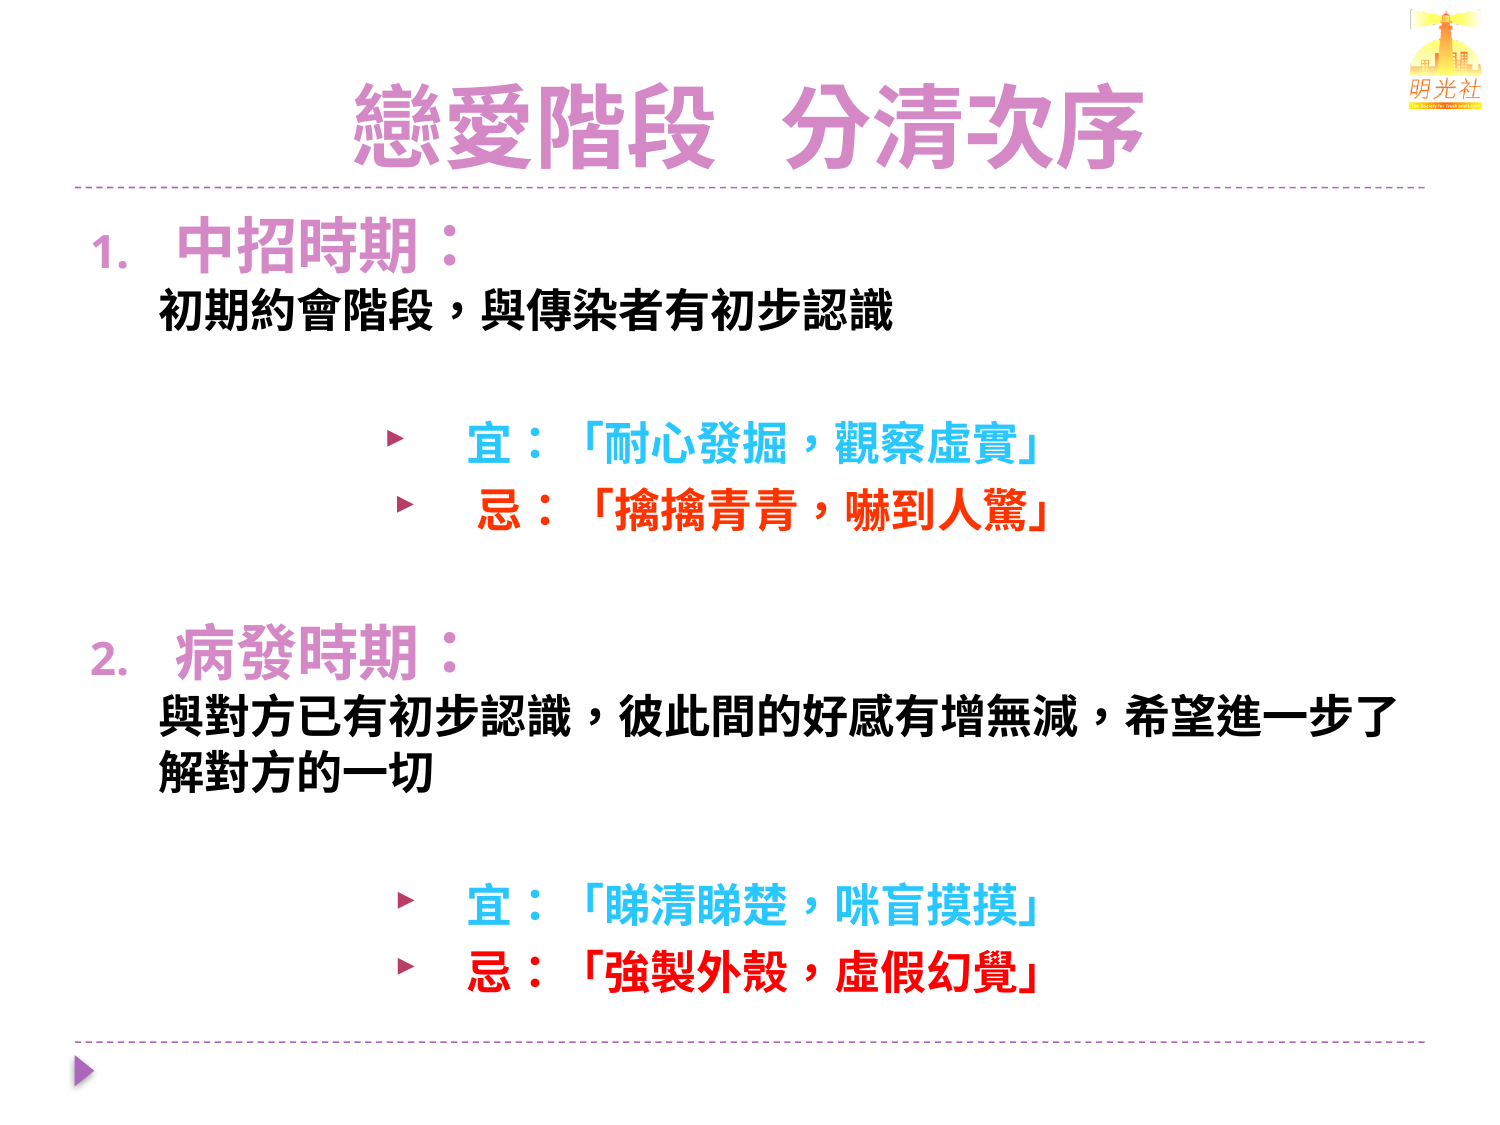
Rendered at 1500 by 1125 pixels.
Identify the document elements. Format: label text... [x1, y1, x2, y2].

picture [1399, 6, 1492, 109]
title 戀愛階段 分清次序 [75, 24, 1425, 188]
list 1. 中招時期： 初期約會階段，與傳染者有初步認識 宜：「耐心發掘，觀察虛實」 忌：「擒擒青青，嚇到人驚」 2. 病發時期： 與對方已有初步認識，彼此間的好感有增無減，希望進一步了解對方的一切 宜：「睇清睇楚，咪盲摸摸」 忌：「強製外殼，虛假幻覺」 [75, 200, 1425, 1010]
